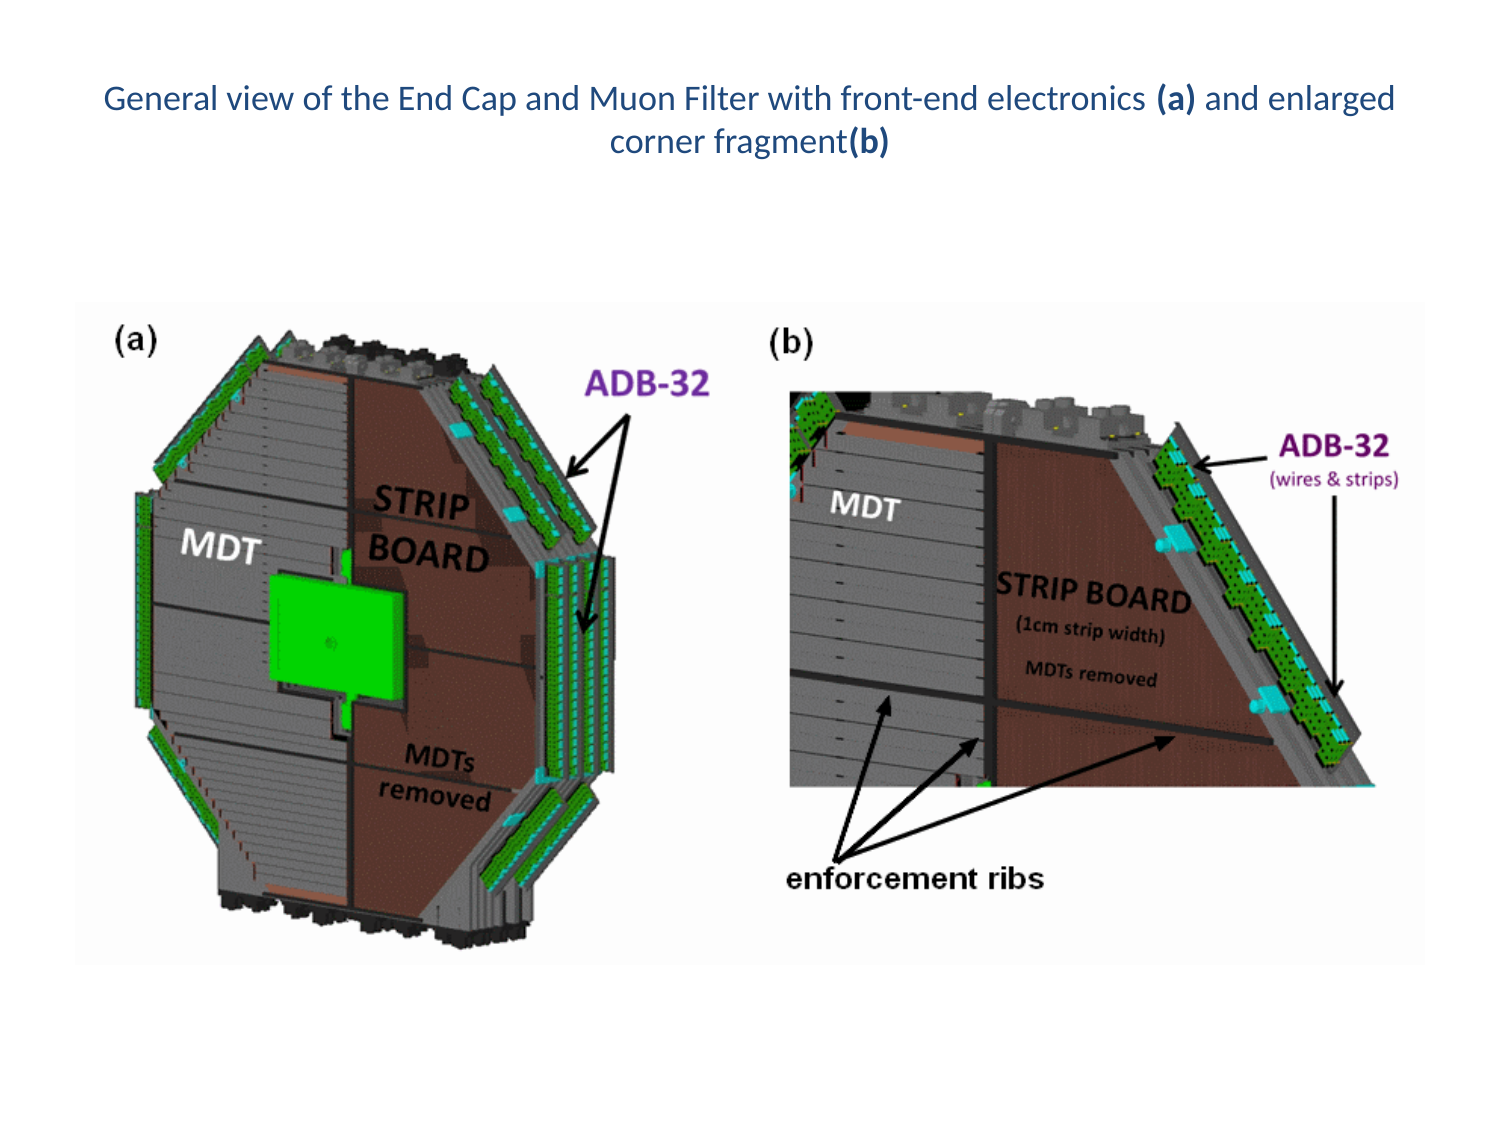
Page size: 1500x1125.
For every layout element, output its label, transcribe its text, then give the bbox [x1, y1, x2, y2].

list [74, 302, 1426, 965]
title General view of the End Cap and Muon Filter with front-end electronics (a) and enlarged corner fragment(b) [75, 45, 1425, 233]
